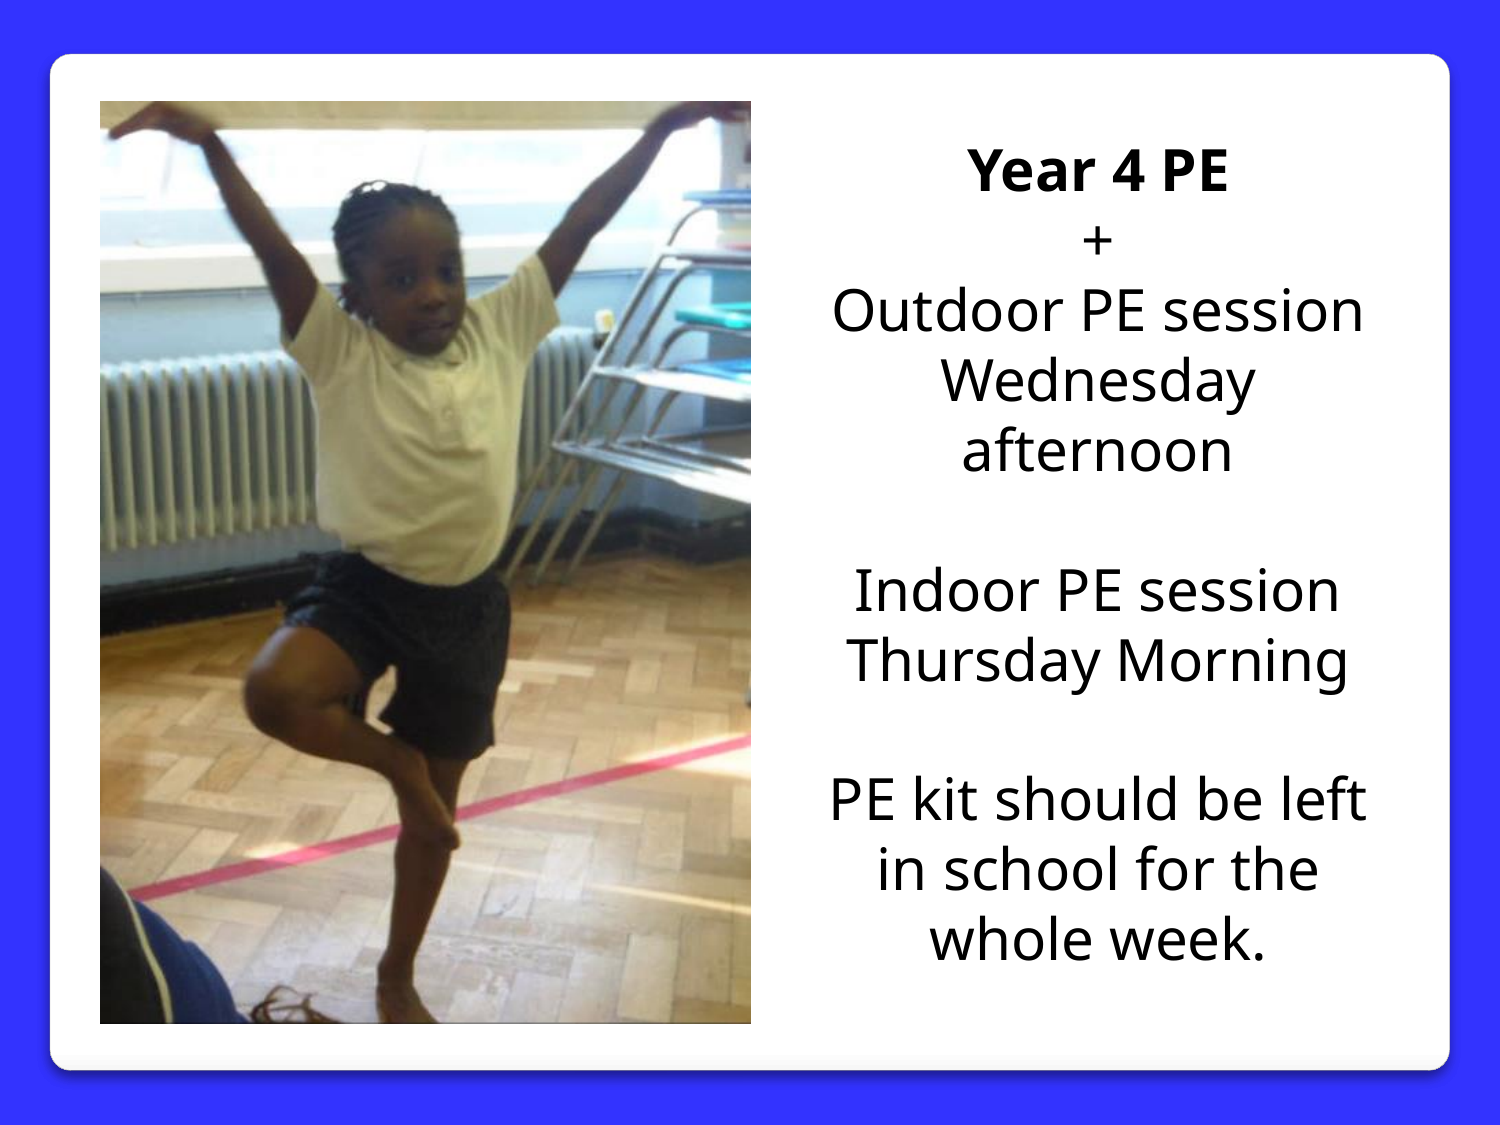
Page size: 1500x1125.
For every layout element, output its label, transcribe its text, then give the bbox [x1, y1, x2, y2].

picture [100, 101, 751, 1024]
text_box Year 4 PE + Outdoor PE session Wednesday afternoon Indoor PE session Thursday Morning PE kit should be left in school for the whole week. [785, 125, 1412, 1125]
